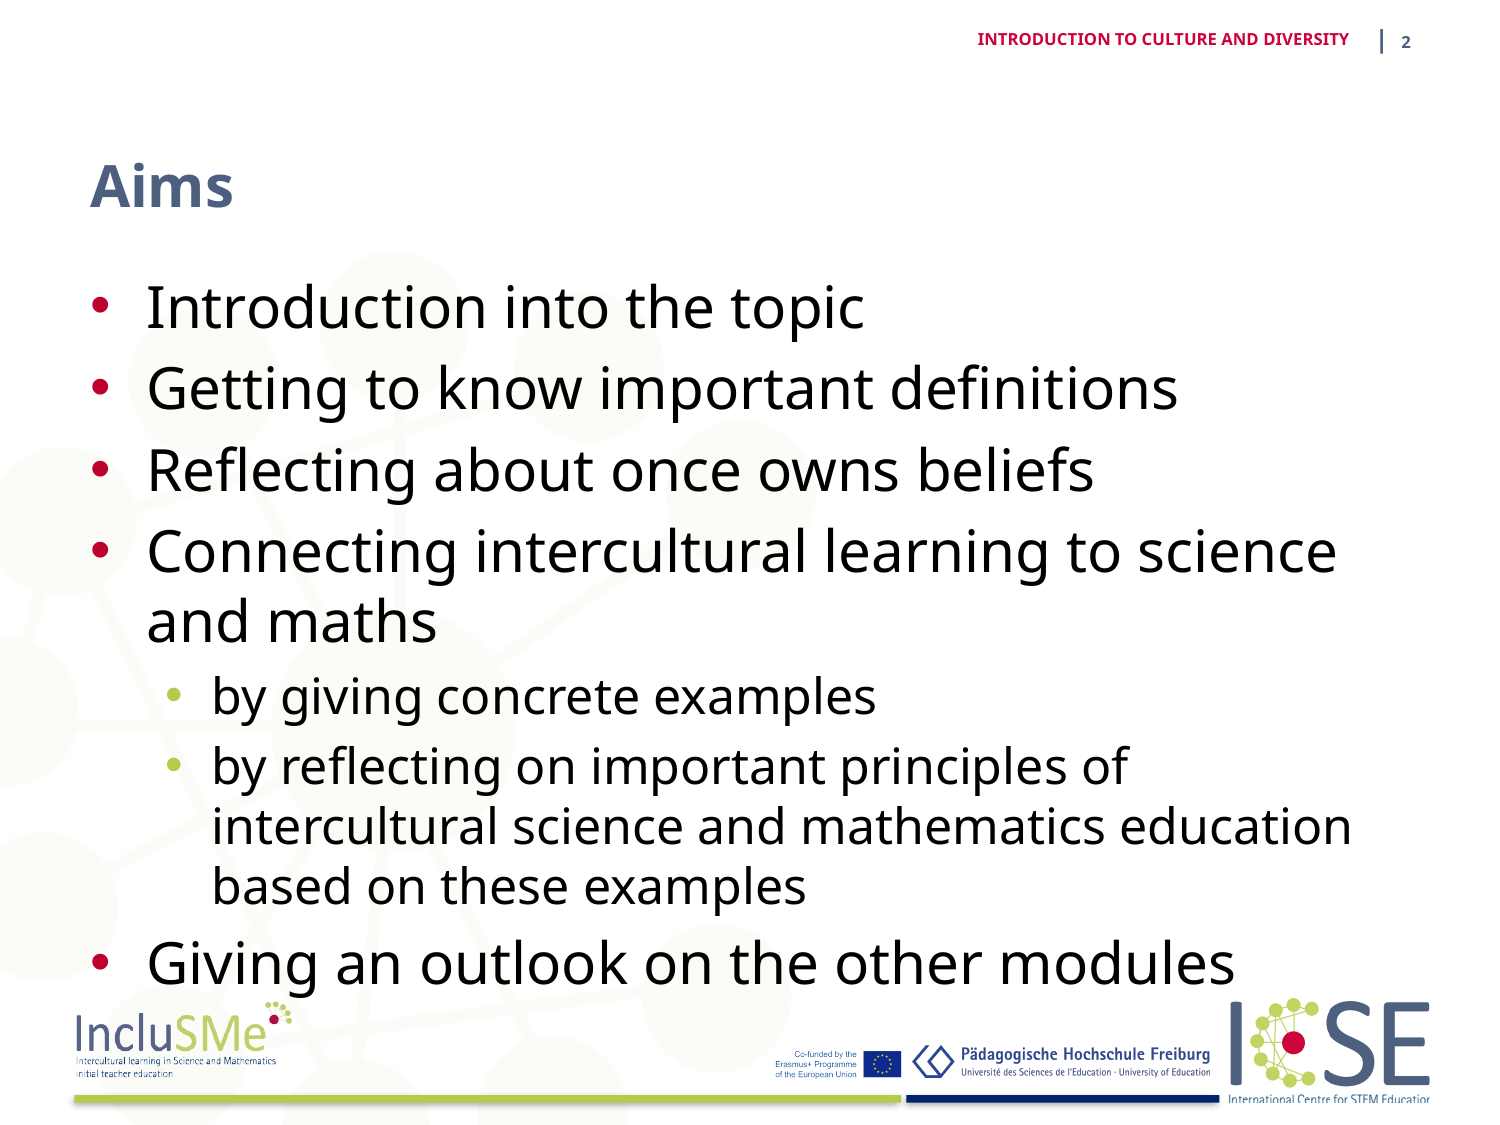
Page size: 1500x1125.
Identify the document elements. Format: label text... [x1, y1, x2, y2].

slide_number | 2 [1382, 9, 1427, 69]
picture [773, 1049, 902, 1080]
footer INTRODUCTION TO CULTURE AND DIVERSITY [946, 9, 1382, 69]
list Introduction into the topic Getting to know important definitions Reflecting about once owns beliefs Connecting intercultural learning to science and maths by giving concrete examples by reflecting on important principles of intercultural science and mathematics education based on these examples Giving an outlook on the other modules [75, 262, 1425, 1005]
picture [74, 1000, 293, 1084]
title Aims [75, 131, 1425, 238]
picture [912, 1045, 1210, 1078]
